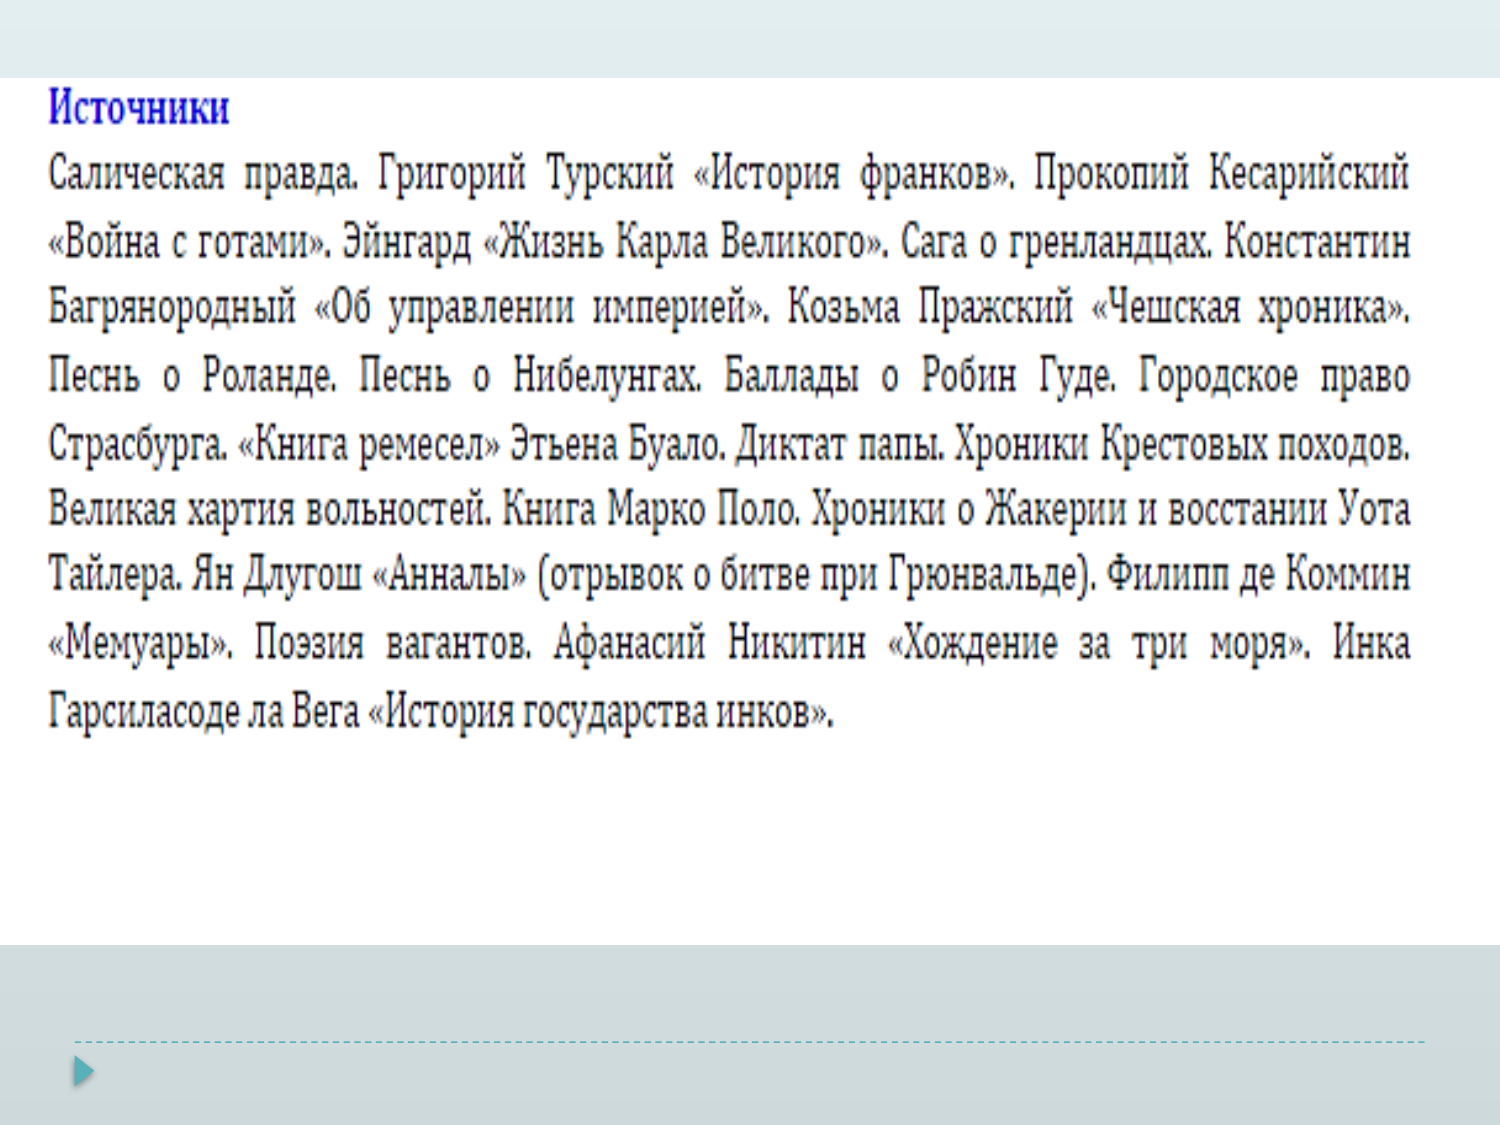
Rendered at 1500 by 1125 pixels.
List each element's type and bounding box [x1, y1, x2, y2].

picture [0, 77, 1500, 945]
